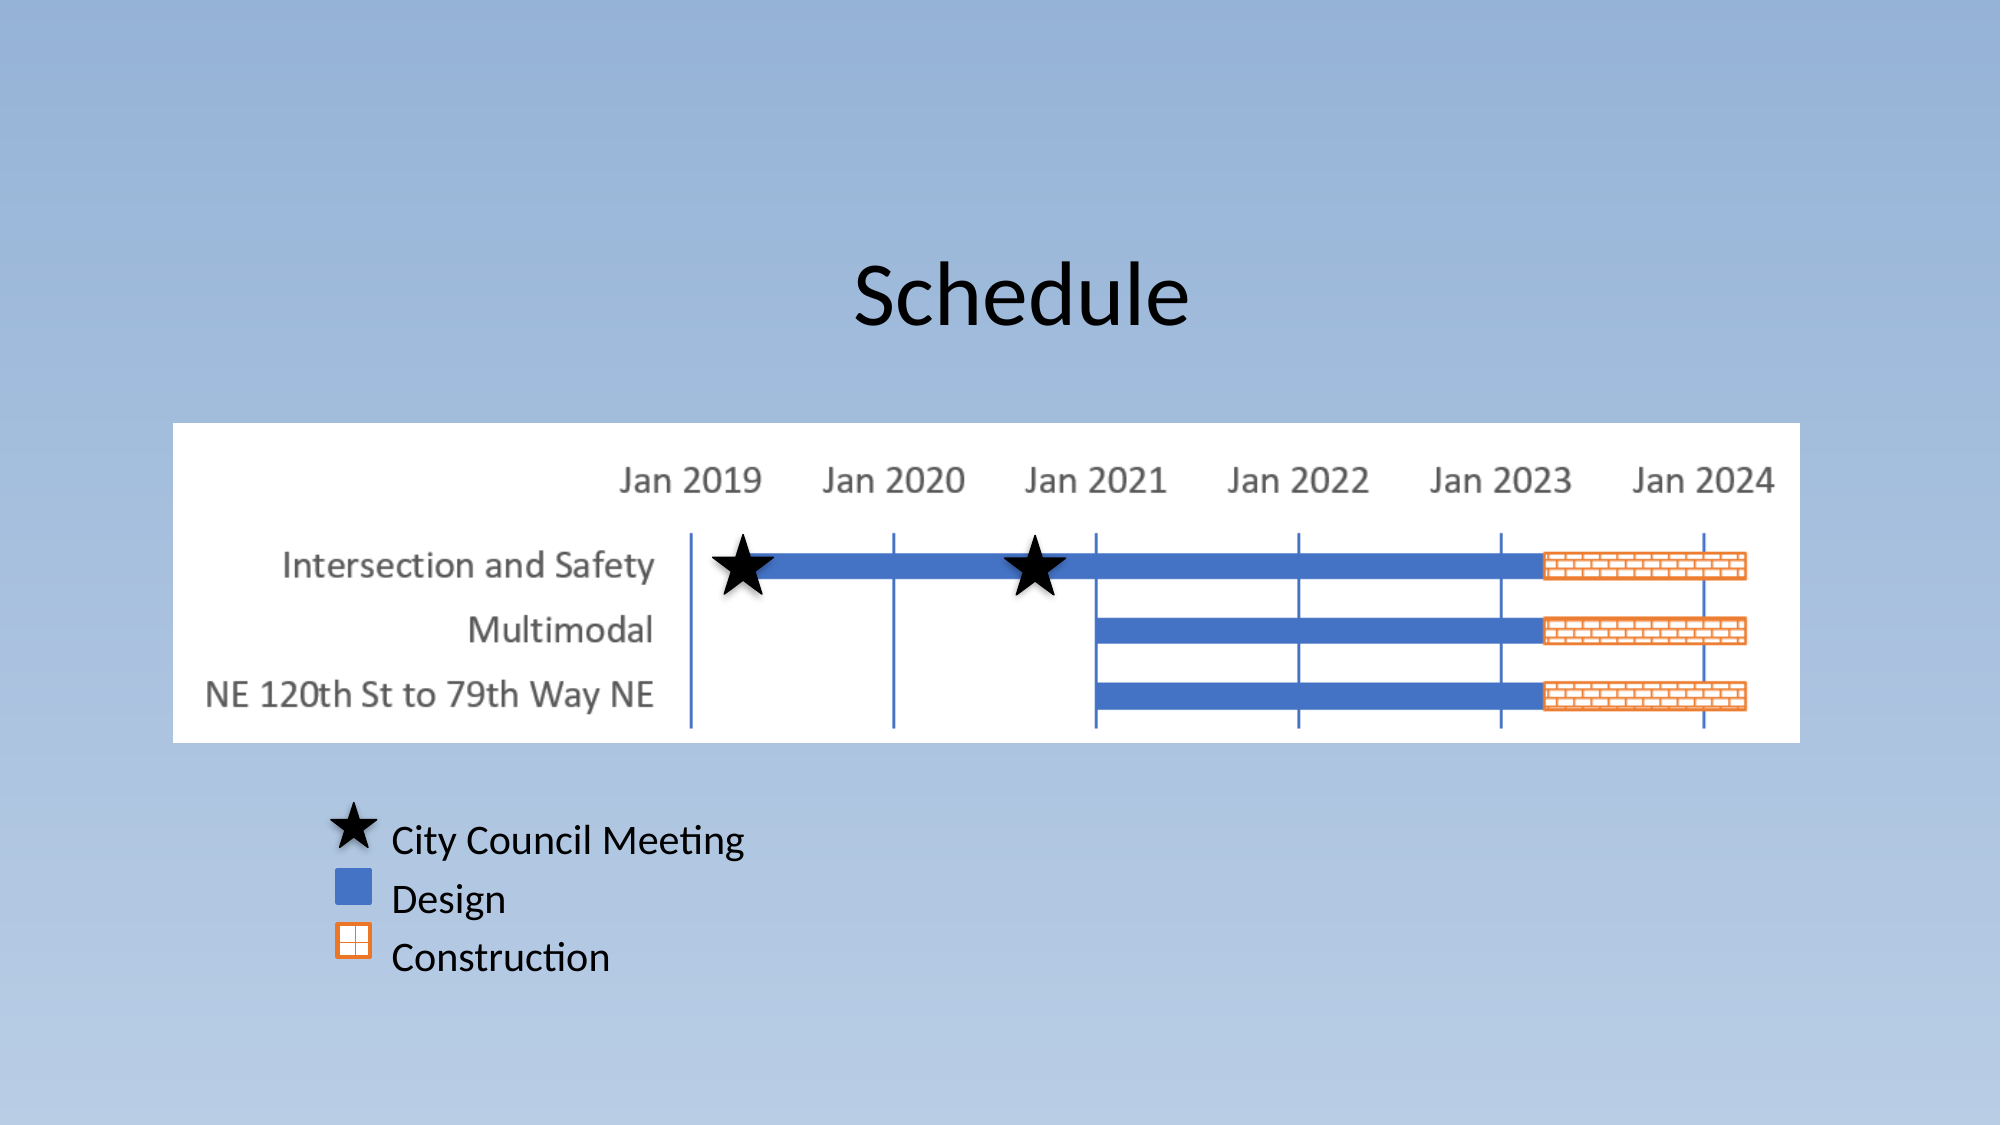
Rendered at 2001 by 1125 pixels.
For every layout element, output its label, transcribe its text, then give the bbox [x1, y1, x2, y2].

picture [172, 423, 1801, 743]
text_box [330, 801, 376, 848]
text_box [712, 534, 1066, 596]
text_box [335, 922, 372, 959]
text_box [335, 868, 372, 905]
title Schedule [122, 194, 1923, 383]
text_box City Council Meeting Design Construction [376, 804, 1080, 990]
list [99, 262, 1900, 1005]
